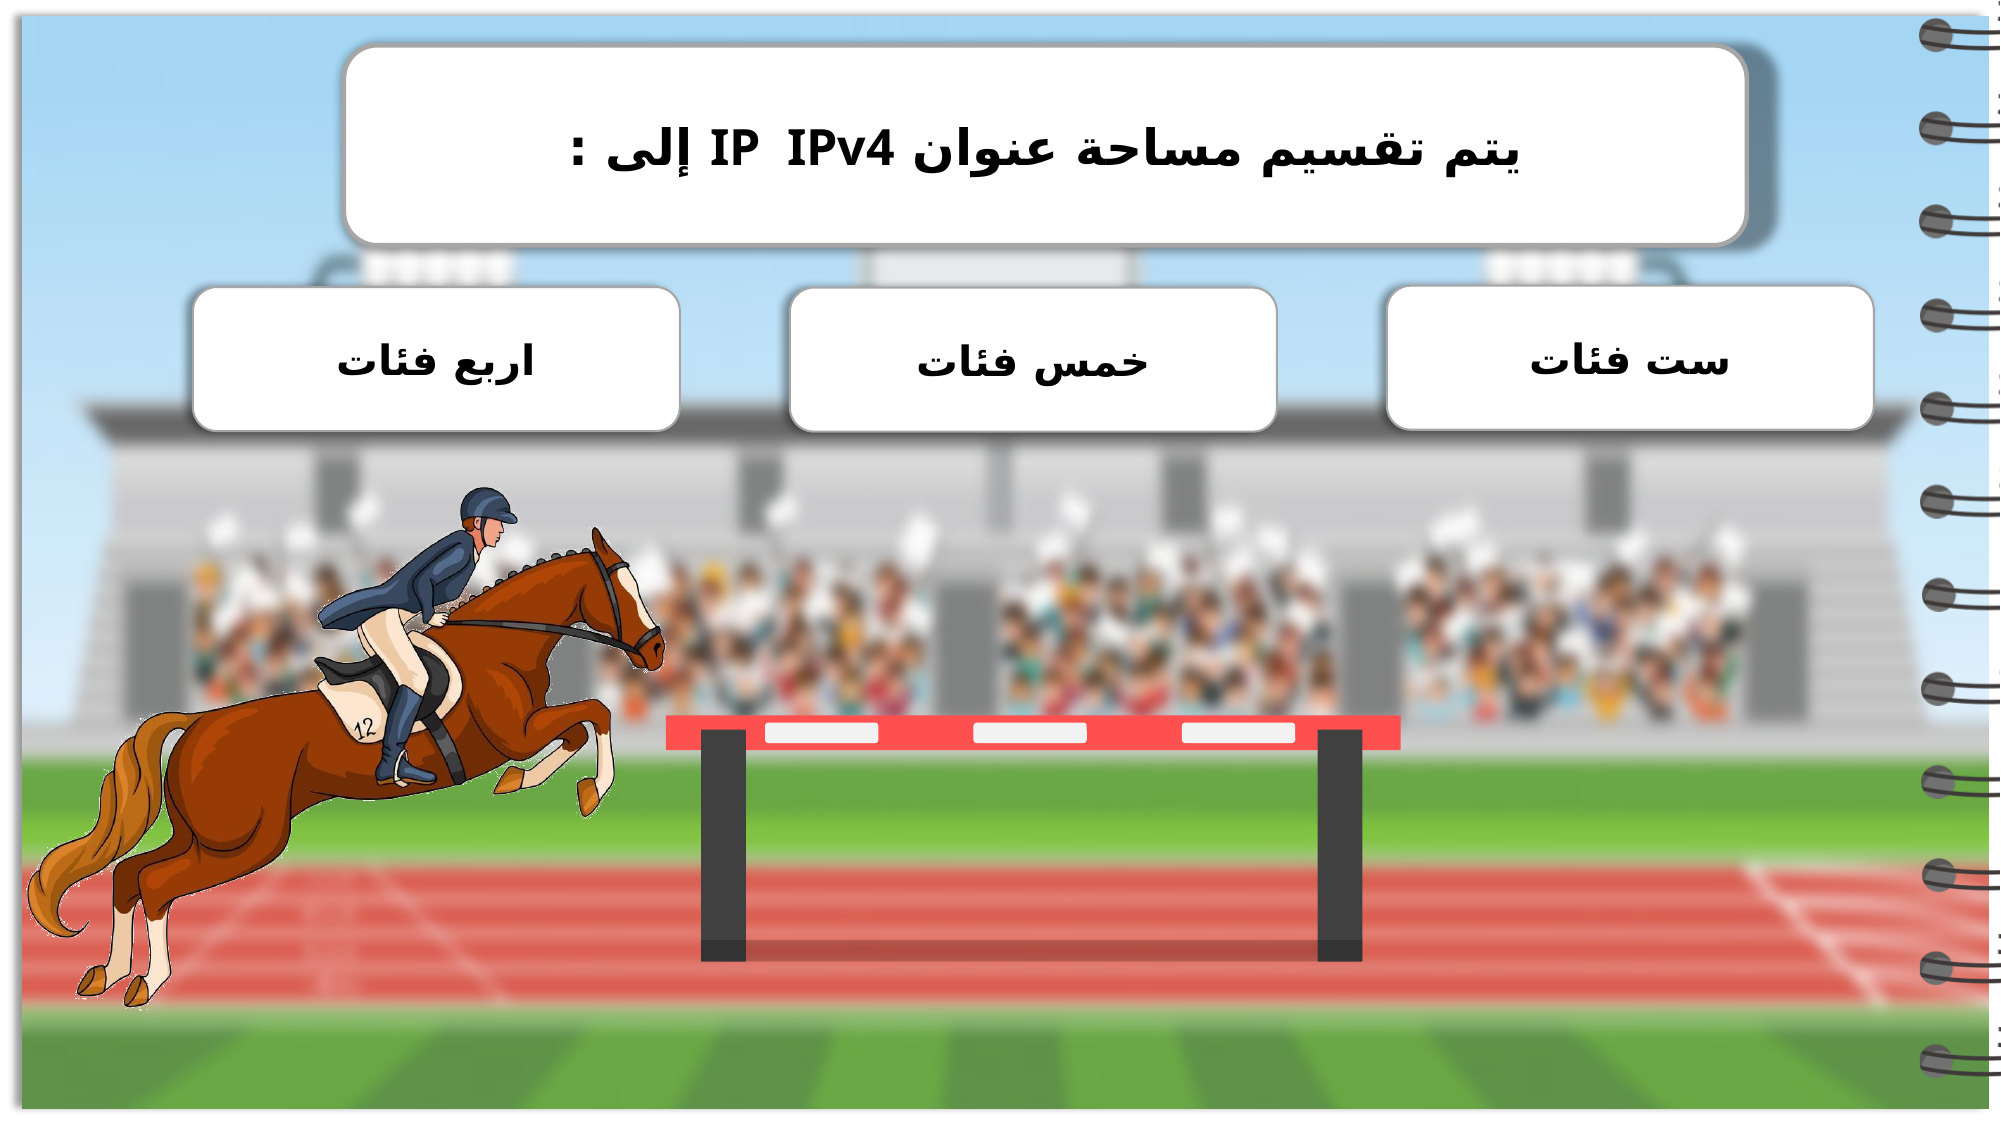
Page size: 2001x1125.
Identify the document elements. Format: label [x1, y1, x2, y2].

text_box [680, 715, 1401, 962]
text_box [1919, 1, 2000, 1109]
picture [19, 16, 1919, 1109]
